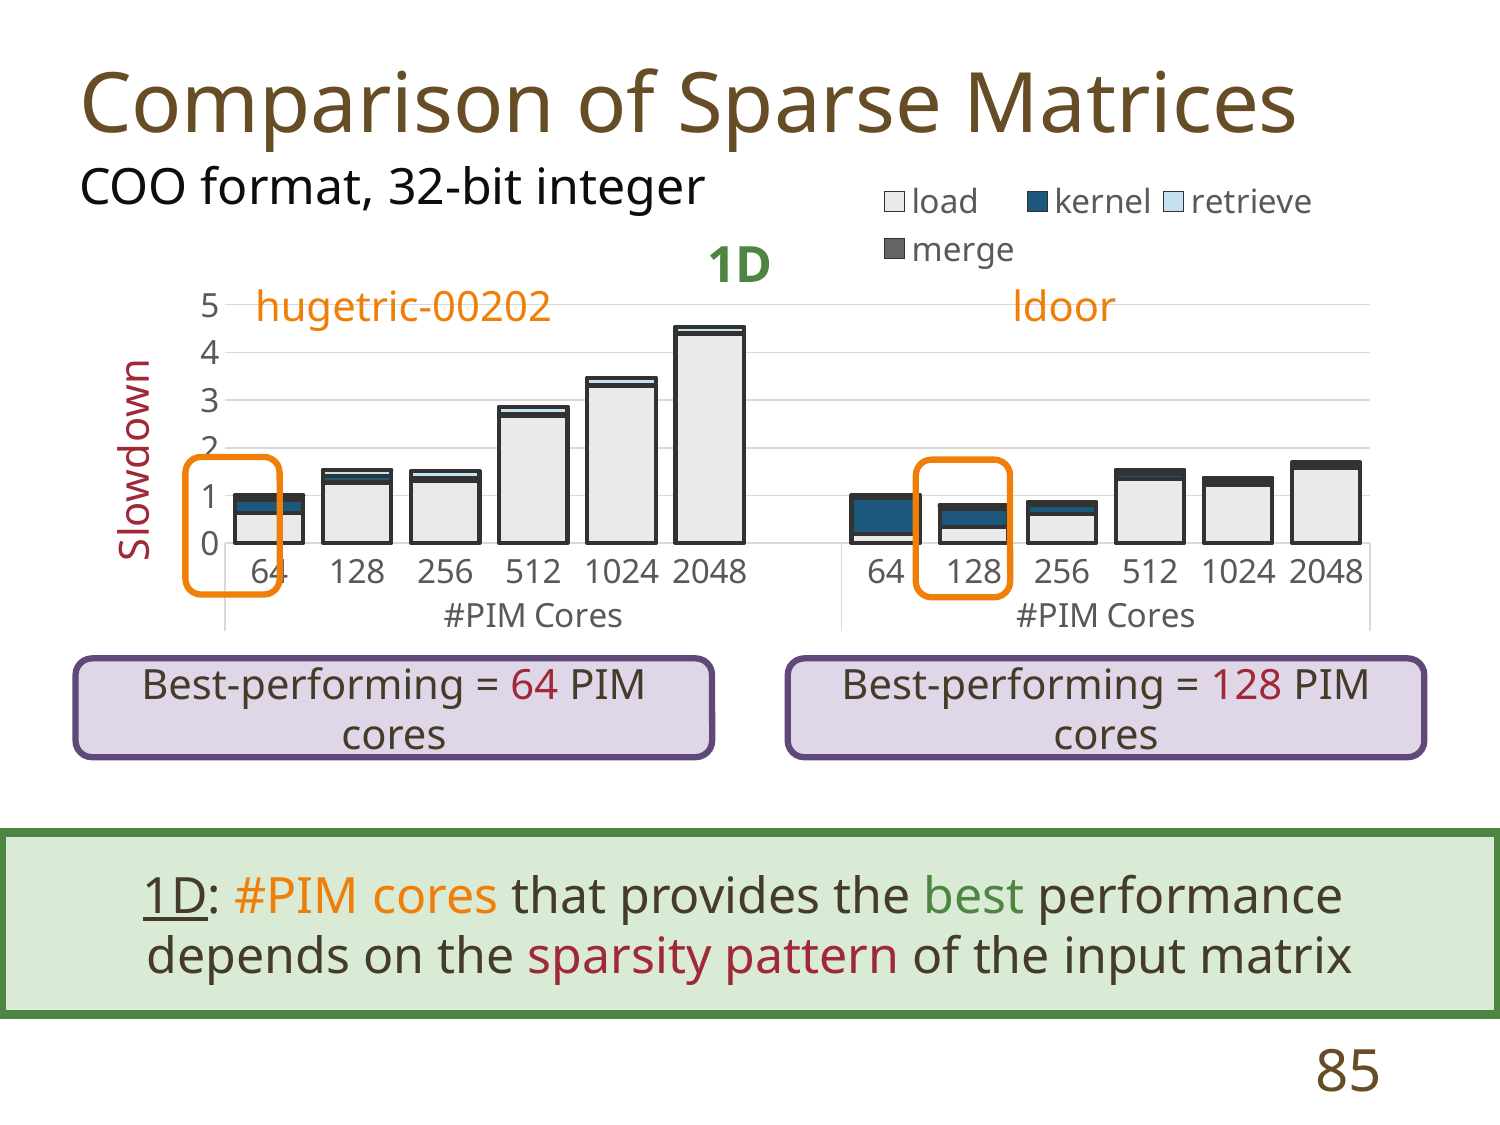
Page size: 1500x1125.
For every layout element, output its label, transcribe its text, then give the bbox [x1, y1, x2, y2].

text_box 1D: #PIM cores that provides the best performance depends on the sparsity pattern of the input matrix [0, 832, 1500, 1016]
chart [64, 157, 1397, 647]
list COO format, 32-bit integer [64, 1016, 1436, 1077]
list COO format, 32-bit integer [64, 175, 1436, 832]
text_box Comparison of Sparse Matrices [64, 36, 1442, 175]
text_box Best-performing = 128 PIM cores [786, 657, 1426, 759]
text_box Best-performing = 64 PIM cores [74, 657, 714, 759]
slide_number 85 [1059, 1042, 1397, 1103]
